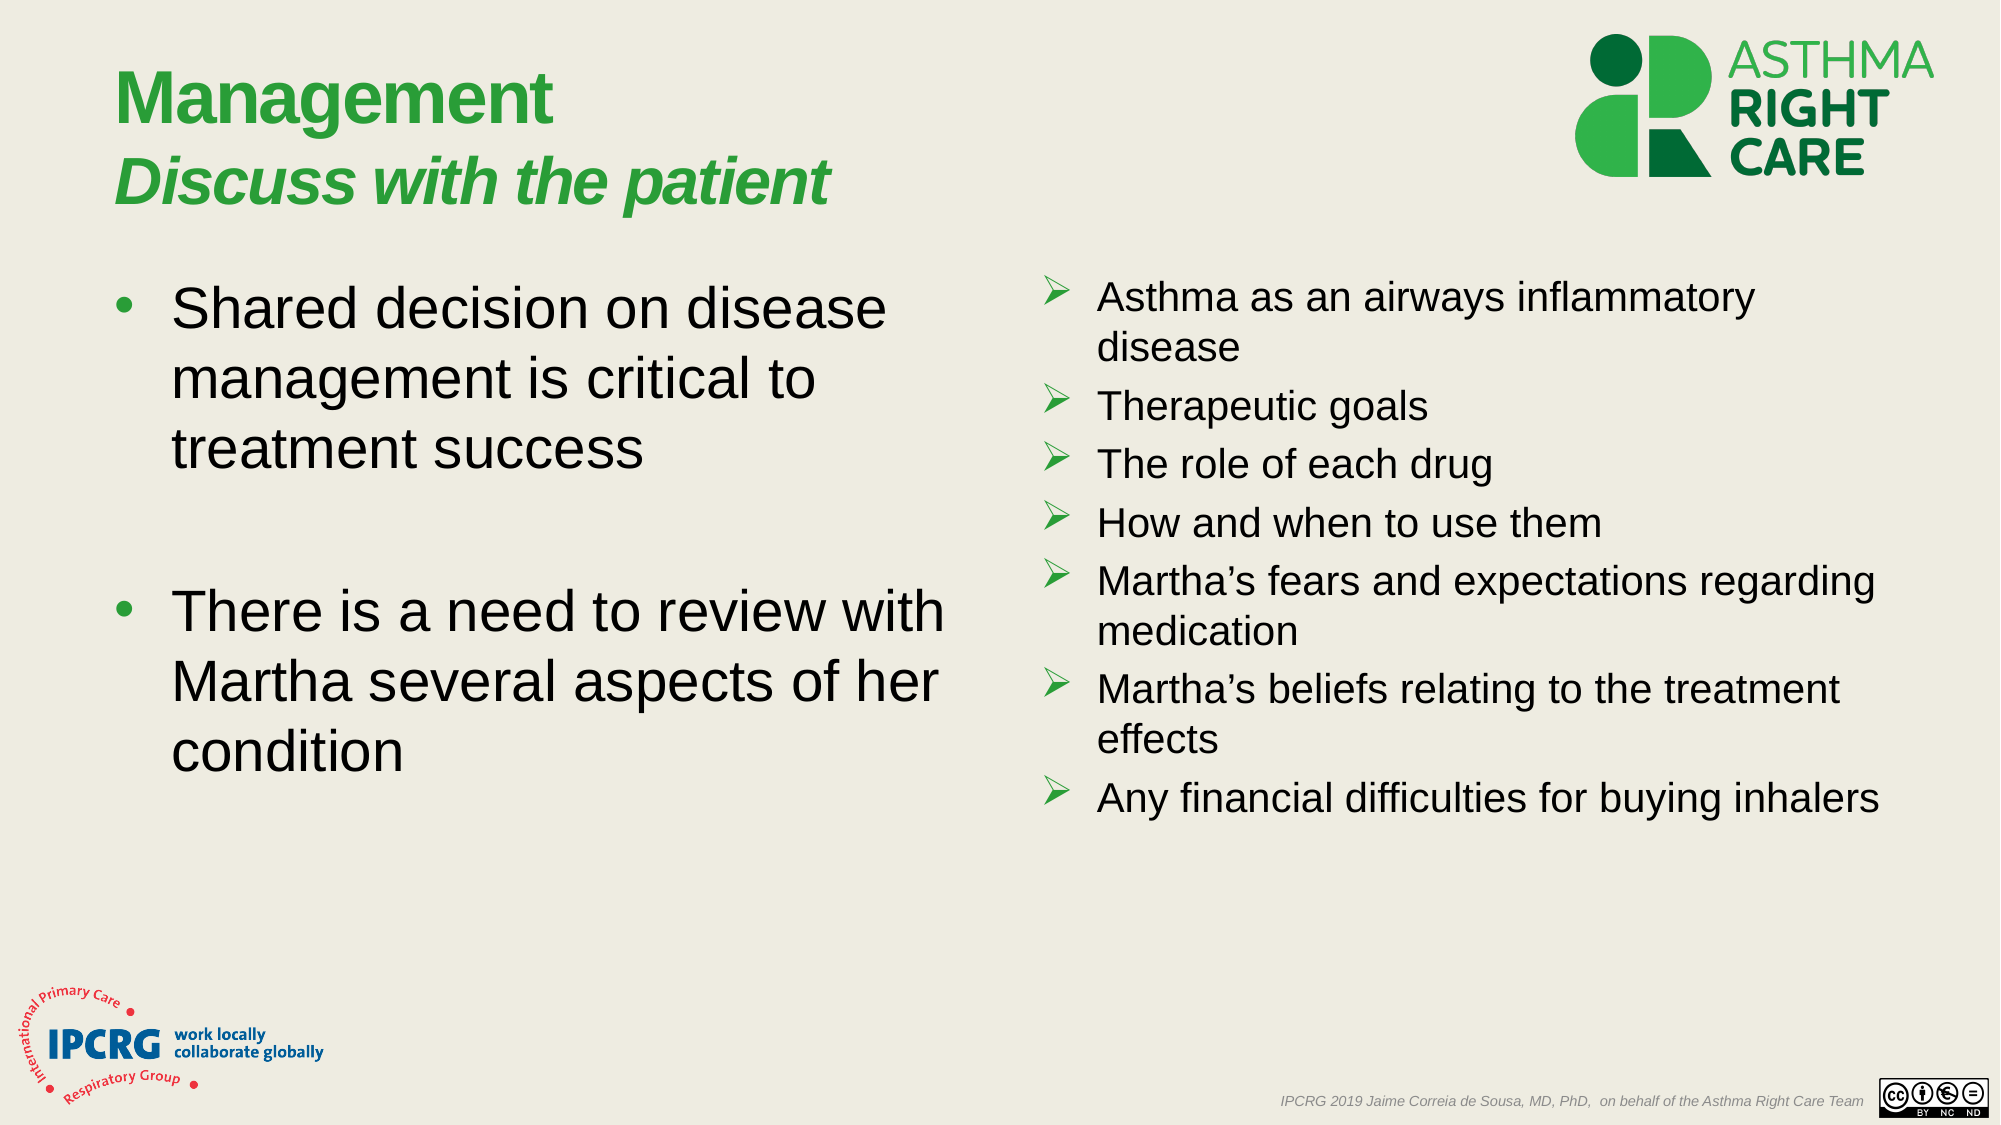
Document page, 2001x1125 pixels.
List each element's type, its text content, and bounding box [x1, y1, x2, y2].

picture [1575, 34, 1934, 177]
list Shared decision on disease management is critical to treatment success There is a need to review with Martha several aspects of her condition [99, 262, 971, 1005]
text_box Asthma as an airways inflammatory disease Therapeutic goals The role of each drug How and when to use them Martha’s fears and expectations regarding medication Martha’s beliefs relating to the treatment effects Any financial difficulties for buying inhalers [1025, 262, 1897, 1005]
title Management Discuss with the patient [99, 45, 1238, 233]
picture [18, 987, 324, 1105]
picture [1879, 1078, 1989, 1118]
